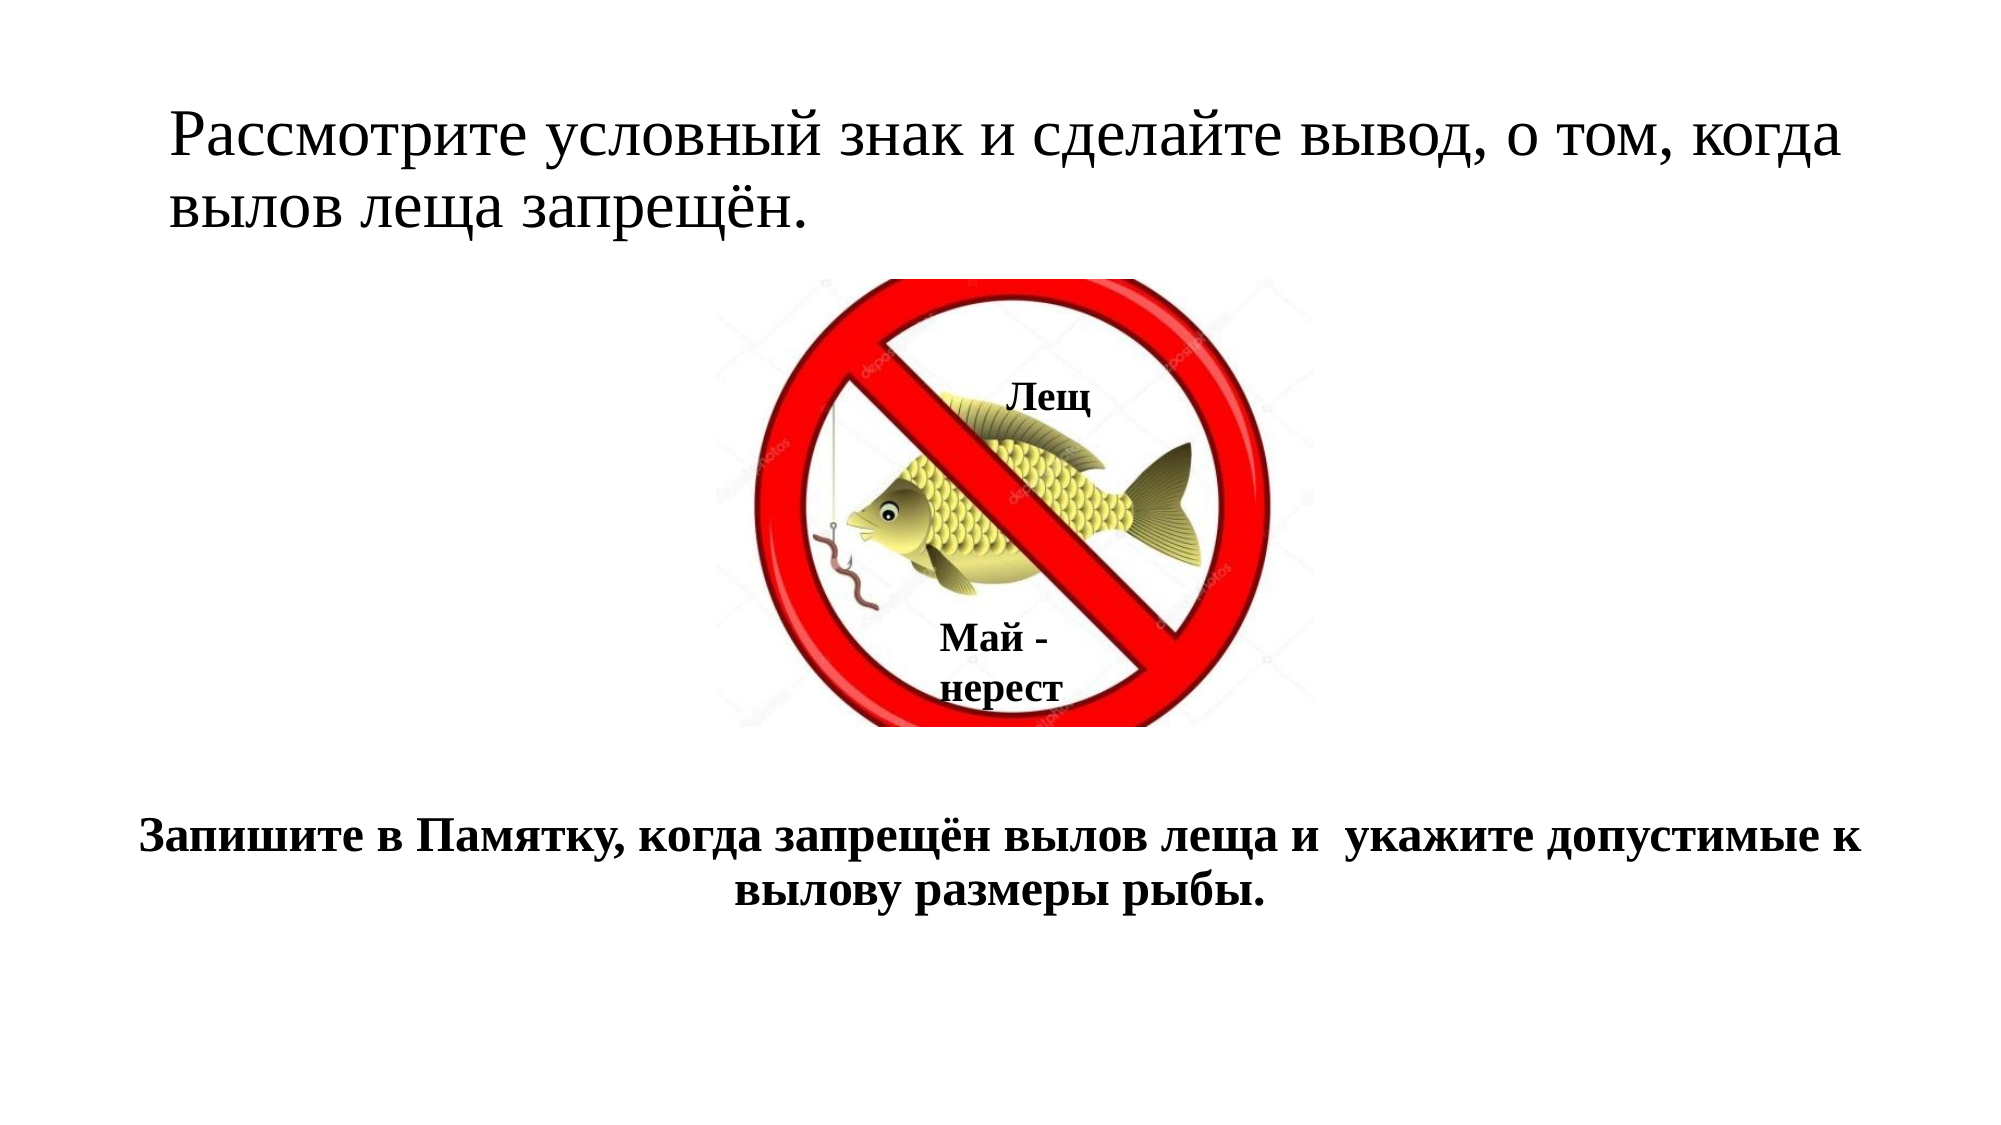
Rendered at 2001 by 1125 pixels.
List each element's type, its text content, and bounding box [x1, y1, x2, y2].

title Рассмотрите условный знак и сделайте вывод, о том, когда вылов леща запрещён. [154, 59, 1944, 280]
picture [716, 279, 1314, 727]
list Запишите в Памятку, когда запрещён вылов леща и укажите допустимые к вылову размеры рыбы. [56, 306, 1944, 1090]
